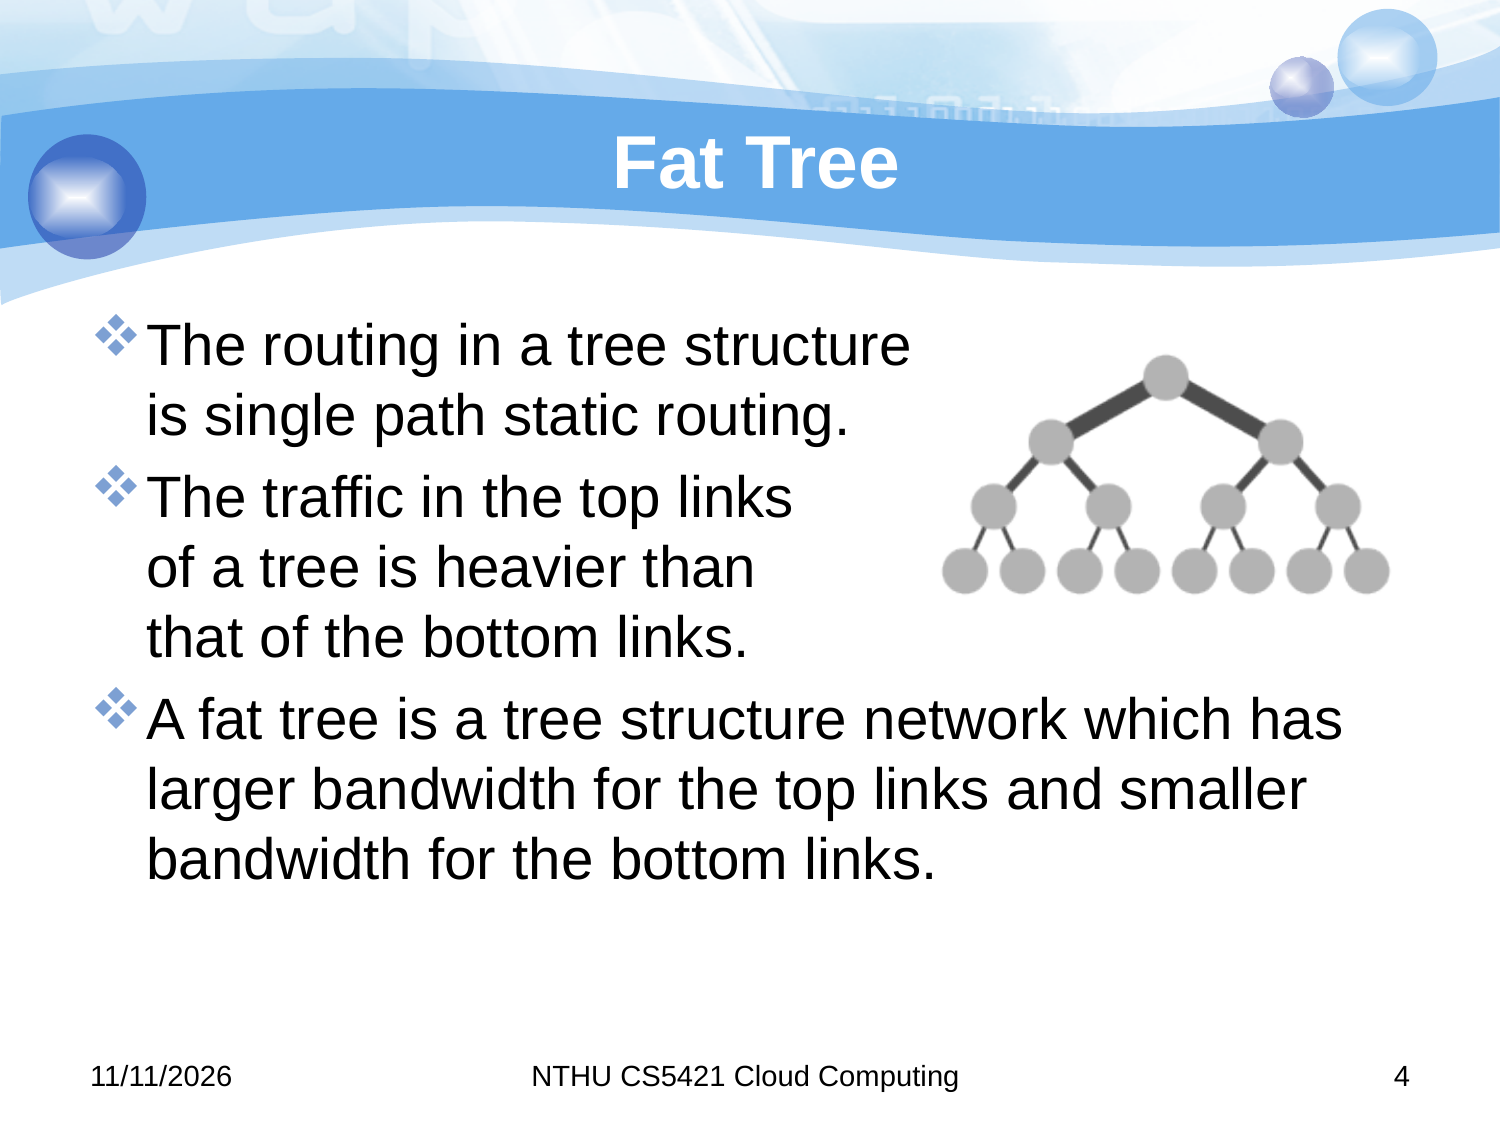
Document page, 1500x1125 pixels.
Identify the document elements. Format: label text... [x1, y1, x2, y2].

list The routing in a tree structure is single path static routing. The traffic in the top links of a tree is heavier than that of the bottom links. A fat tree is a tree structure network which has larger bandwidth for the top links and smaller bandwidth for the bottom links. [75, 299, 1425, 1038]
picture [937, 337, 1397, 613]
slide_number 4 [1074, 1050, 1425, 1103]
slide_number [75, 1050, 425, 1103]
title Fat Tree [150, 112, 1363, 205]
footer NTHU CS5421 Cloud Computing [512, 1050, 988, 1103]
